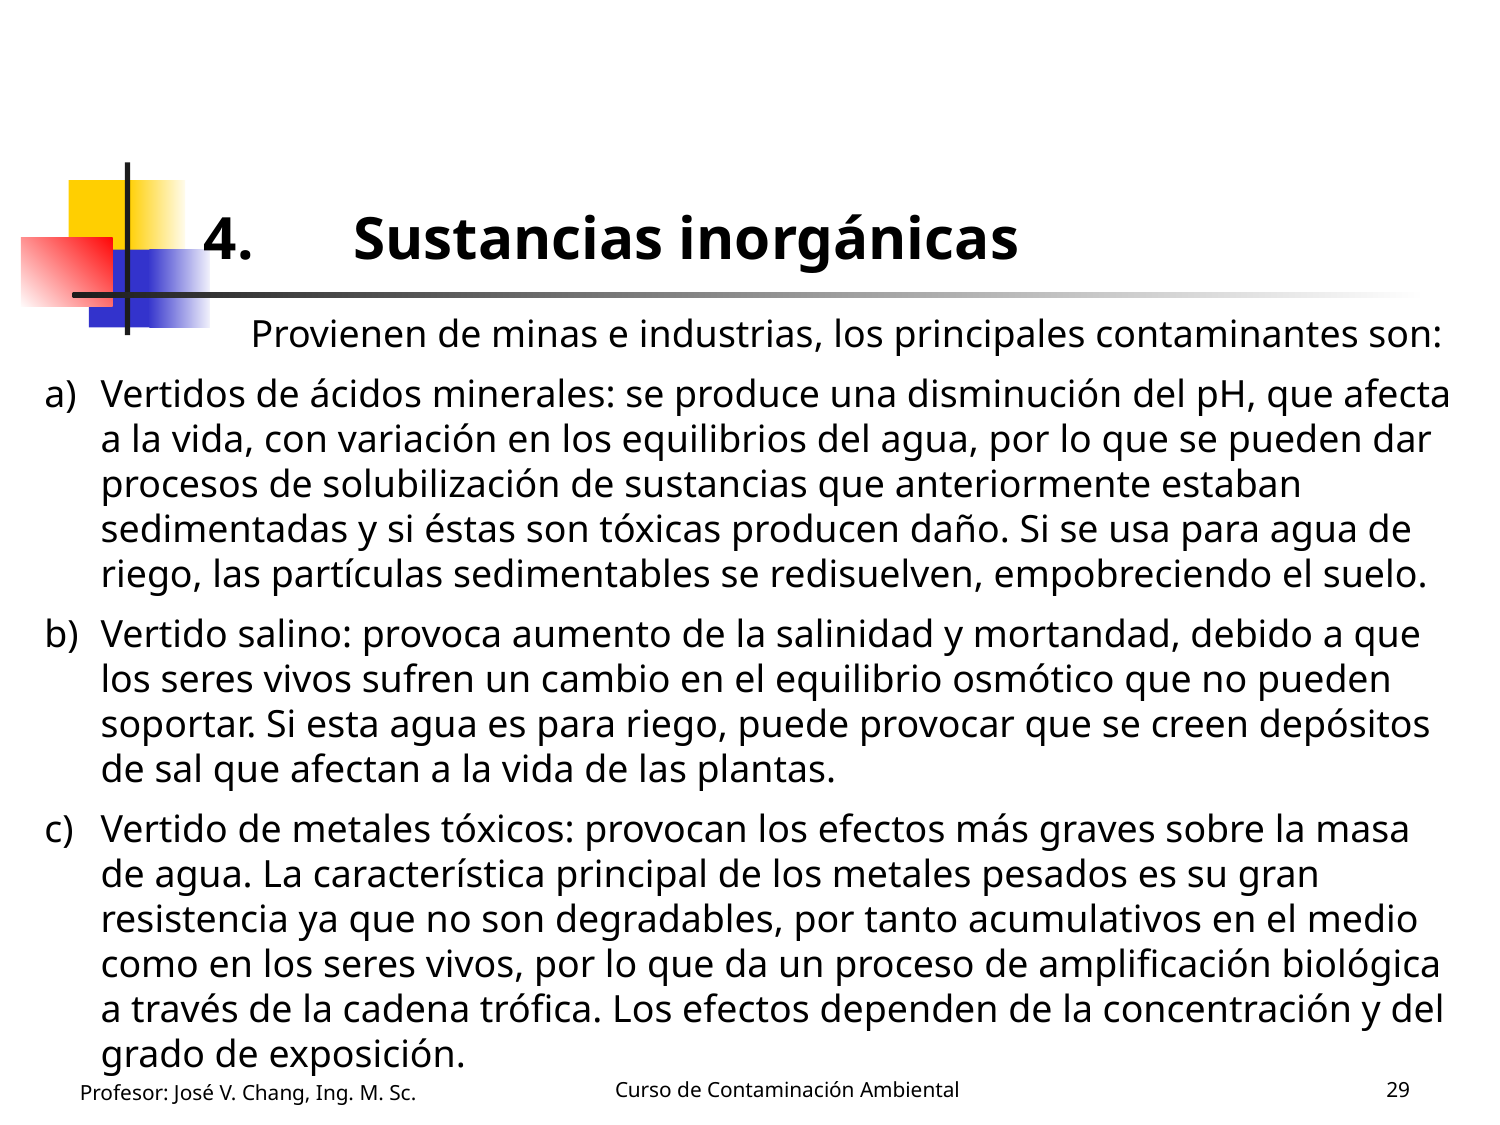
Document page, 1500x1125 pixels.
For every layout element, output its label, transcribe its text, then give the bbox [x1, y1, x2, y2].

title 4. Sustancias inorgánicas [188, 101, 1468, 280]
list Provienen de minas e industrias, los principales contaminantes son: Vertidos de ácidos minerales: se produce una disminución del pH, que afecta a la vida, con variación en los equilibrios del agua, por lo que se pueden dar procesos de solubilización de sustancias que anteriormente estaban sedimentadas y si éstas son tóxicas producen daño. Si se usa para agua de riego, las partículas sedimentables se redisuelven, empobreciendo el suelo. Vertido salino: provoca aumento de la salinidad y mortandad, debido a que los seres vivos sufren un cambio en el equilibrio osmótico que no pueden soportar. Si esta agua es para riego, puede provocar que se creen depósitos de sal que afectan a la vida de las plantas. Vertido de metales tóxicos: provocan los efectos más graves sobre la masa de agua. La característica principal de los metales pesados es su gran resistencia ya que no son degradables, por tanto acumulativos en el medio como en los seres vivos, por lo que da un proceso de amplificación biológica a través de la cadena trófica. Los efectos dependen de la concentración y del grado de exposición. [29, 302, 1471, 1125]
